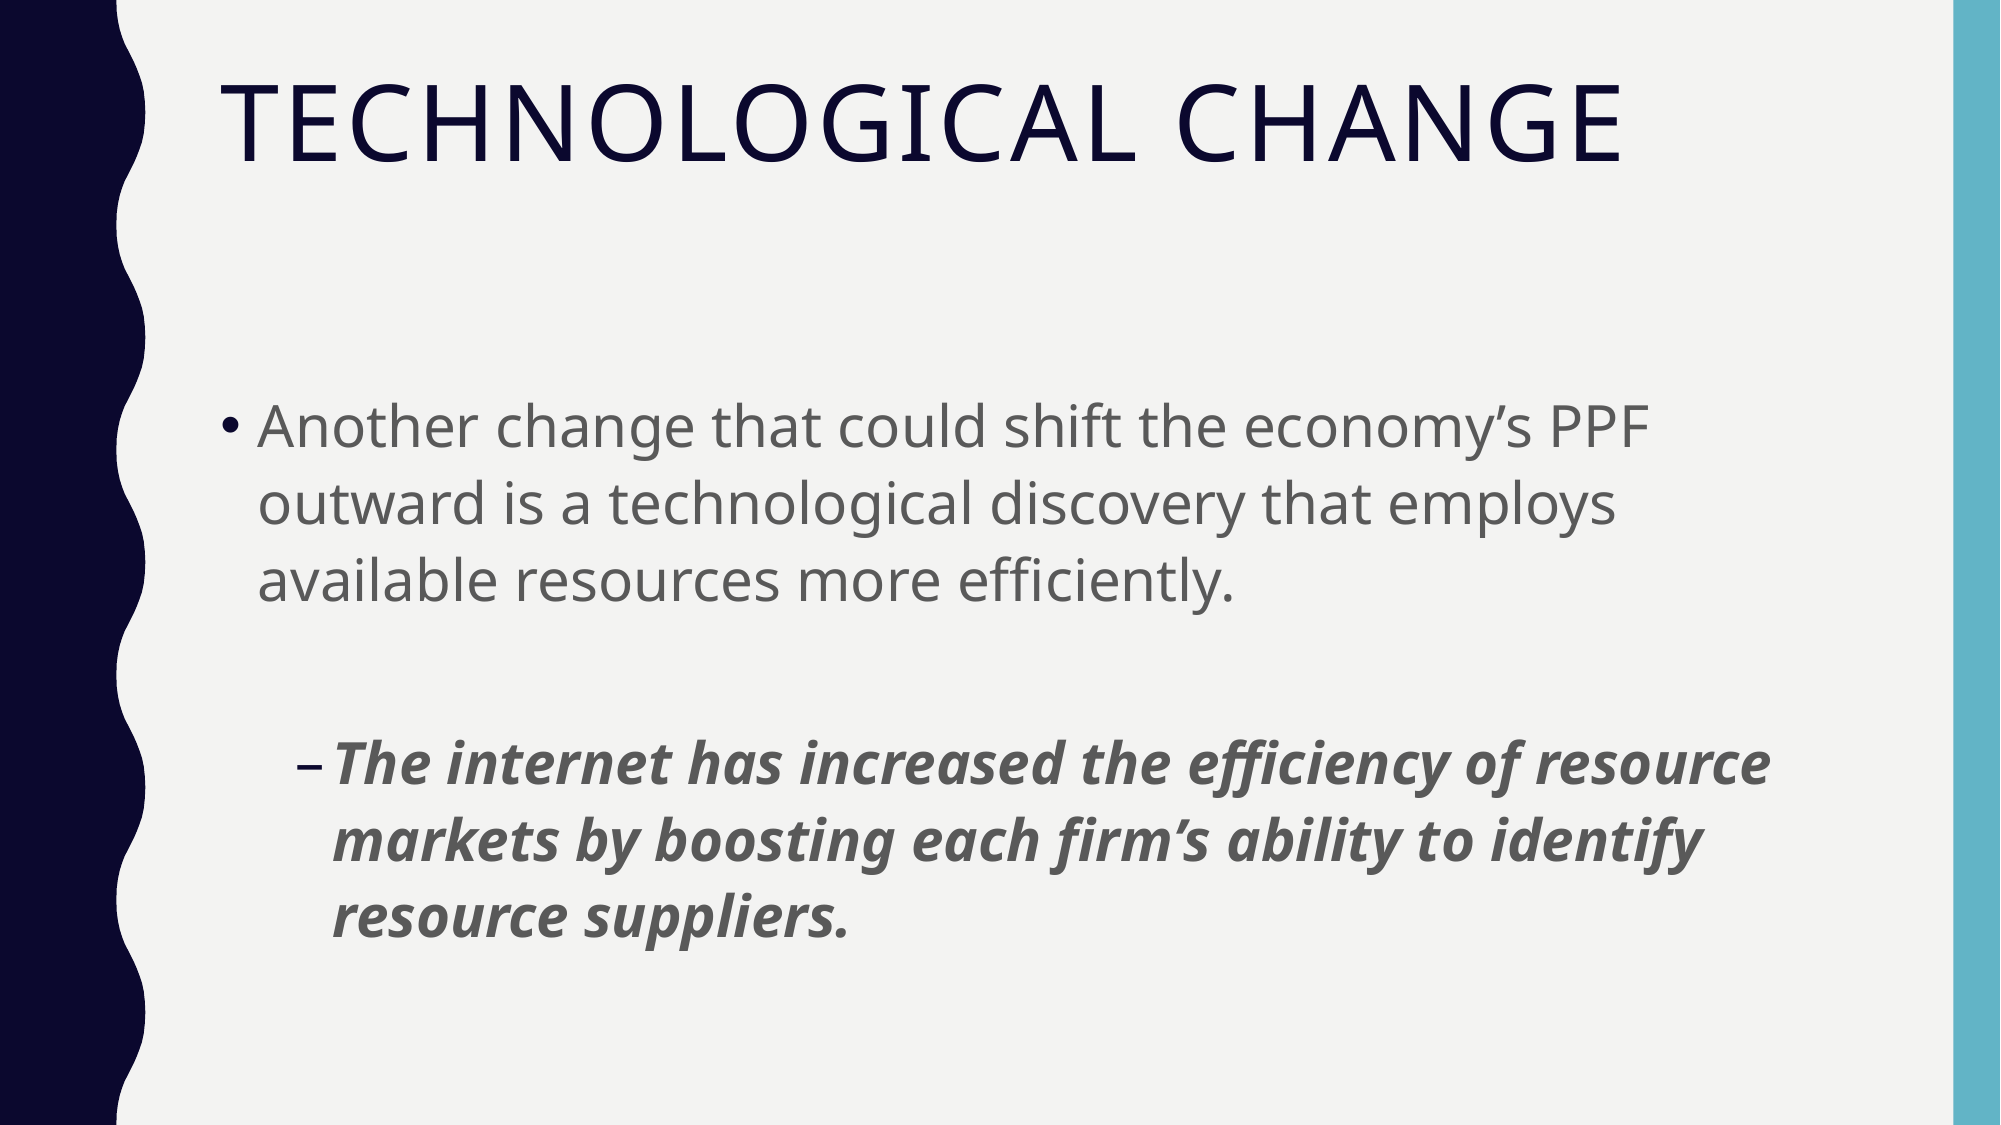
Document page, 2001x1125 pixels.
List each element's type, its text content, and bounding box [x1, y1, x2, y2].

list Another change that could shift the economy’s PPF outward is a technological discovery that employs available resources more efficiently. The internet has increased the efficiency of resource markets by boosting each firm’s ability to identify resource suppliers. [205, 375, 1875, 965]
title Technological Change [205, 62, 1875, 308]
